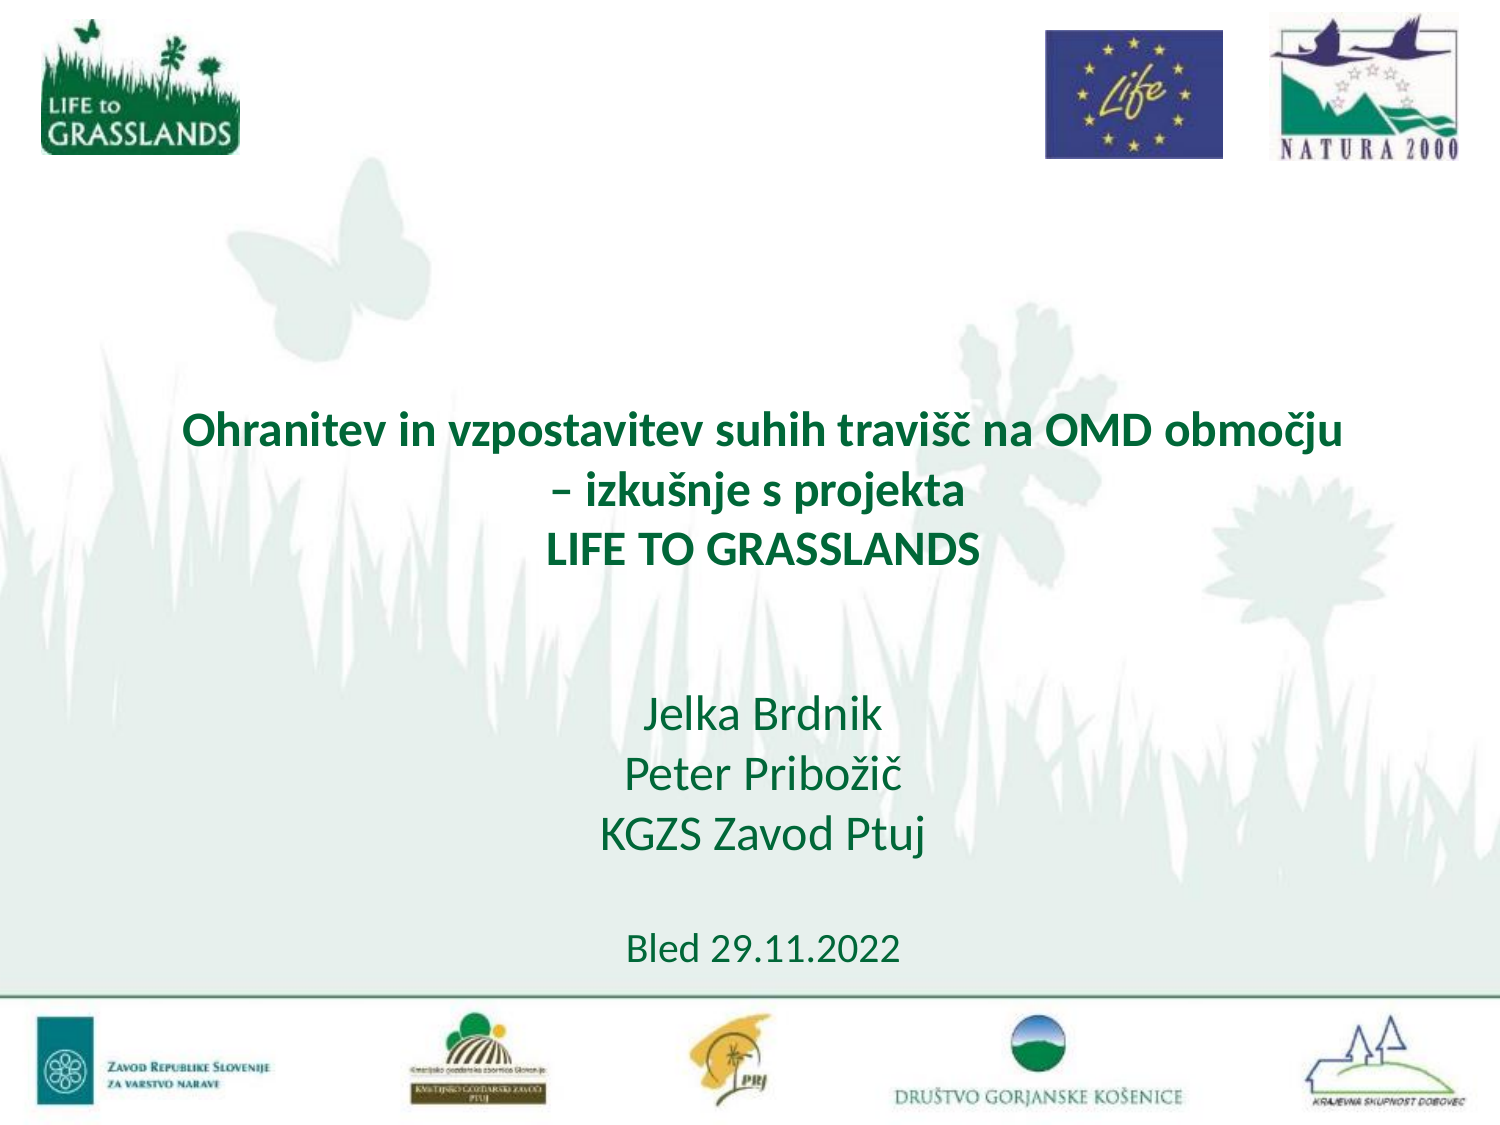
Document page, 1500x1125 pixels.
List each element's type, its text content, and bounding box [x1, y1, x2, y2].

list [1045, 30, 1223, 160]
text_box Jelka Brdnik Peter Pribožič KGZS Zavod Ptuj Bled 29.11.2022 [88, 714, 1439, 983]
picture [0, 0, 1500, 1125]
title Ohranitev in vzpostavitev suhih travišč na OMD območju – izkušnje s projekta LIFE TO GRASSLANDS [88, 312, 1439, 703]
